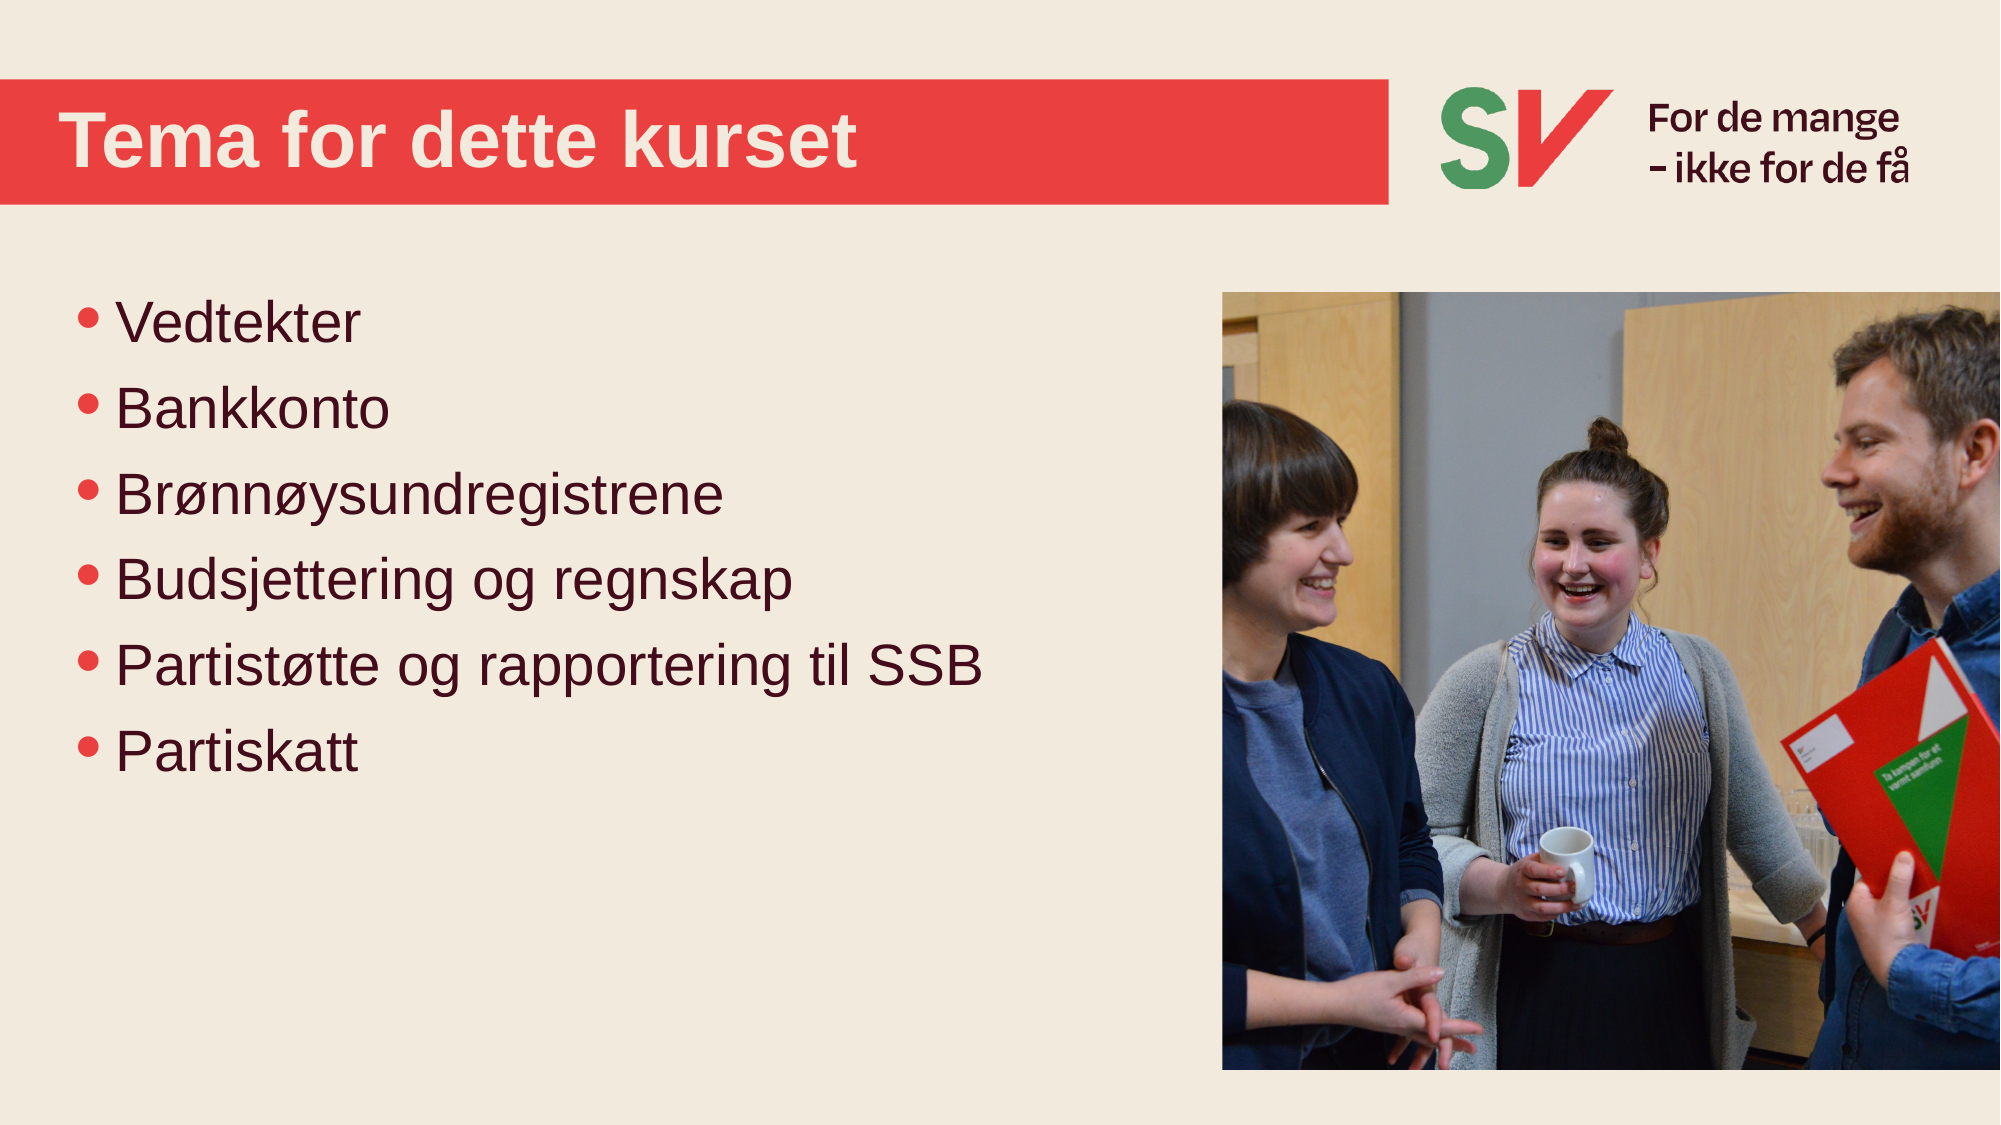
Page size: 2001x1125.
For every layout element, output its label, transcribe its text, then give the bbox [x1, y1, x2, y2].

title Tema for dette kurset [0, 78, 1390, 206]
list Vedtekter Bankkonto Brønnøysundregistrene Budsjettering og regnskap Partistøtte og rapportering til SSB Partiskatt [74, 292, 1090, 1071]
picture [1222, 292, 2000, 1070]
